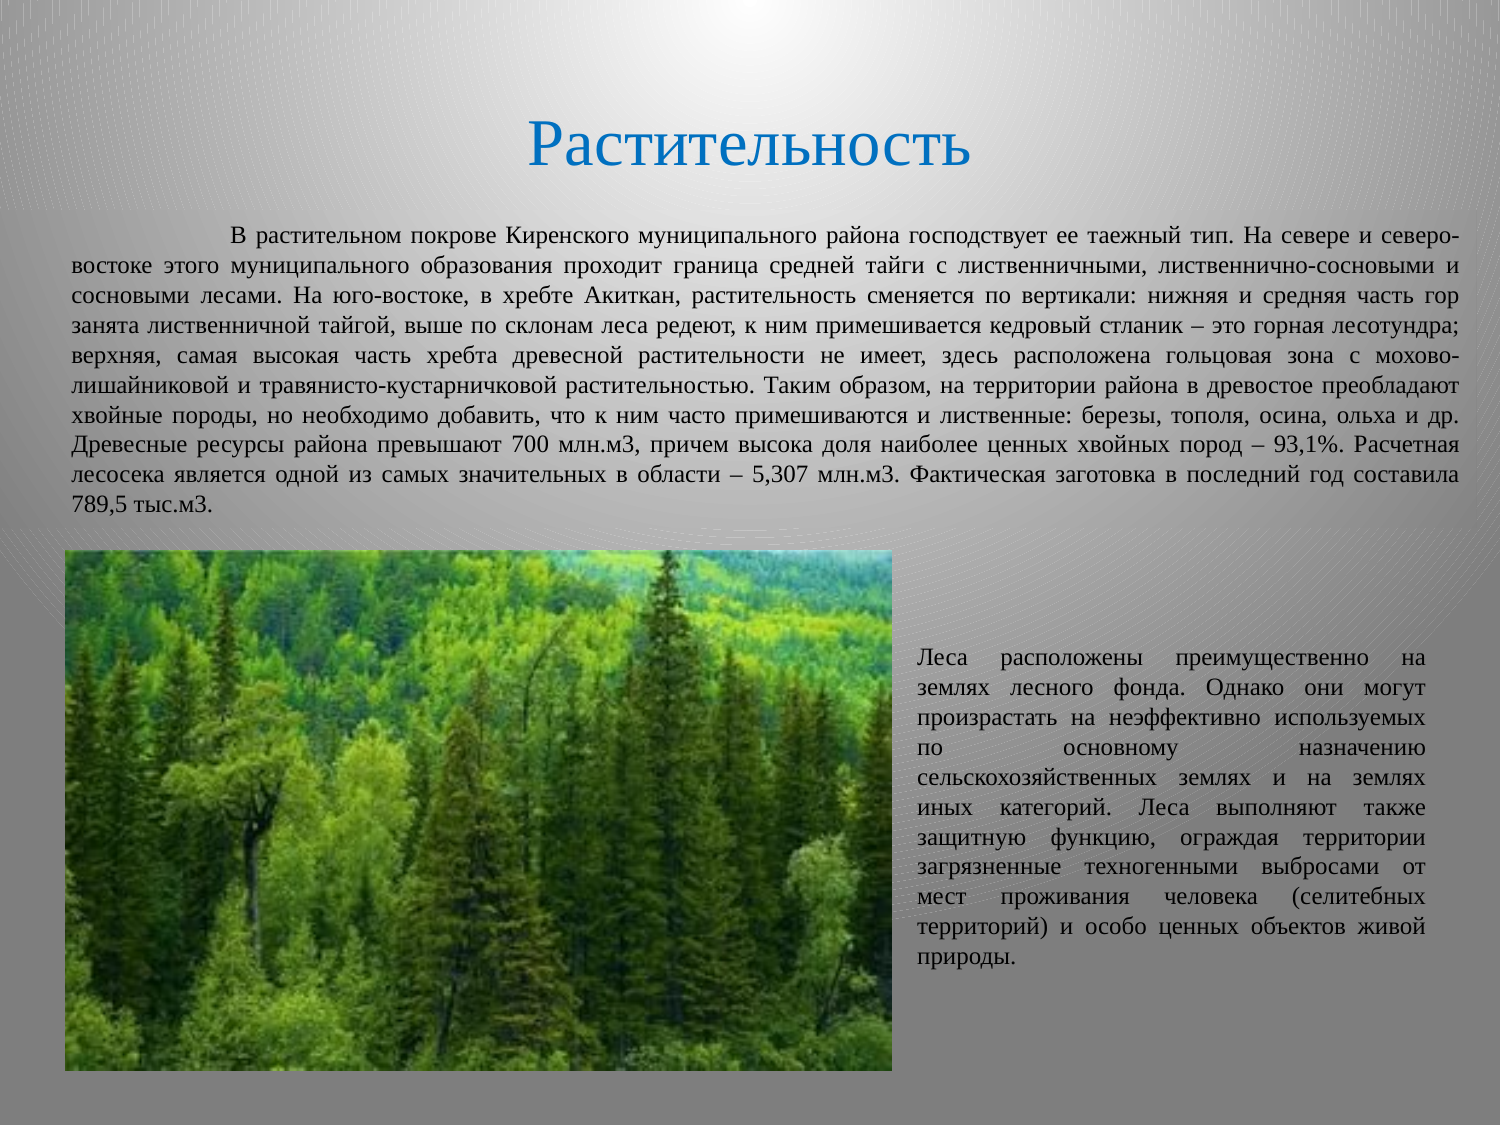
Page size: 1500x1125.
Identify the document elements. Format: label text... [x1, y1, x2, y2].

title Растительность [75, 45, 1425, 210]
picture [65, 550, 892, 1071]
list В растительном покрове Киренского муниципального района господствует ее таежный тип. На севере и северо-востоке этого муниципального образования проходит граница средней тайги с лиственничными, лиственнично-сосновыми и сосновыми лесами. На юго-востоке, в хребте Акиткан, растительность сменяется по вертикали: нижняя и средняя часть гор занята лиственничной тайгой, выше по склонам леса редеют, к ним примешивается кедровый стланик – это горная лесотундра; верхняя, самая высокая часть хребта древесной растительности не имеет, здесь расположена гольцовая зона с мохово-лишайниковой и травянисто-кустарничковой растительностью. Таким образом, на территории района в древостое преобладают хвойные породы, но необходимо добавить, что к ним часто примешиваются и лиственные: березы, тополя, осина, ольха и др. Древесные ресурсы района превышают 700 млн.м3, причем высока доля наиболее ценных хвойных пород – 93,1%. Расчетная лесосека является одной из самых значительных в области – 5,307 млн.м3. Фактическая заготовка в последний год составила 789,5 тыс.м3. [0, 210, 1477, 528]
text_box Леса расположены преимущественно на землях лесного фонда. Однако они могут произрастать на неэффективно используемых по основному назначению сельскохозяйственных землях и на землях иных категорий. Леса выполняют также защитную функцию, ограждая территории загрязненные техногенными выбросами от мест проживания человека (селитебных территорий) и особо ценных объектов живой природы. [902, 632, 1442, 1007]
